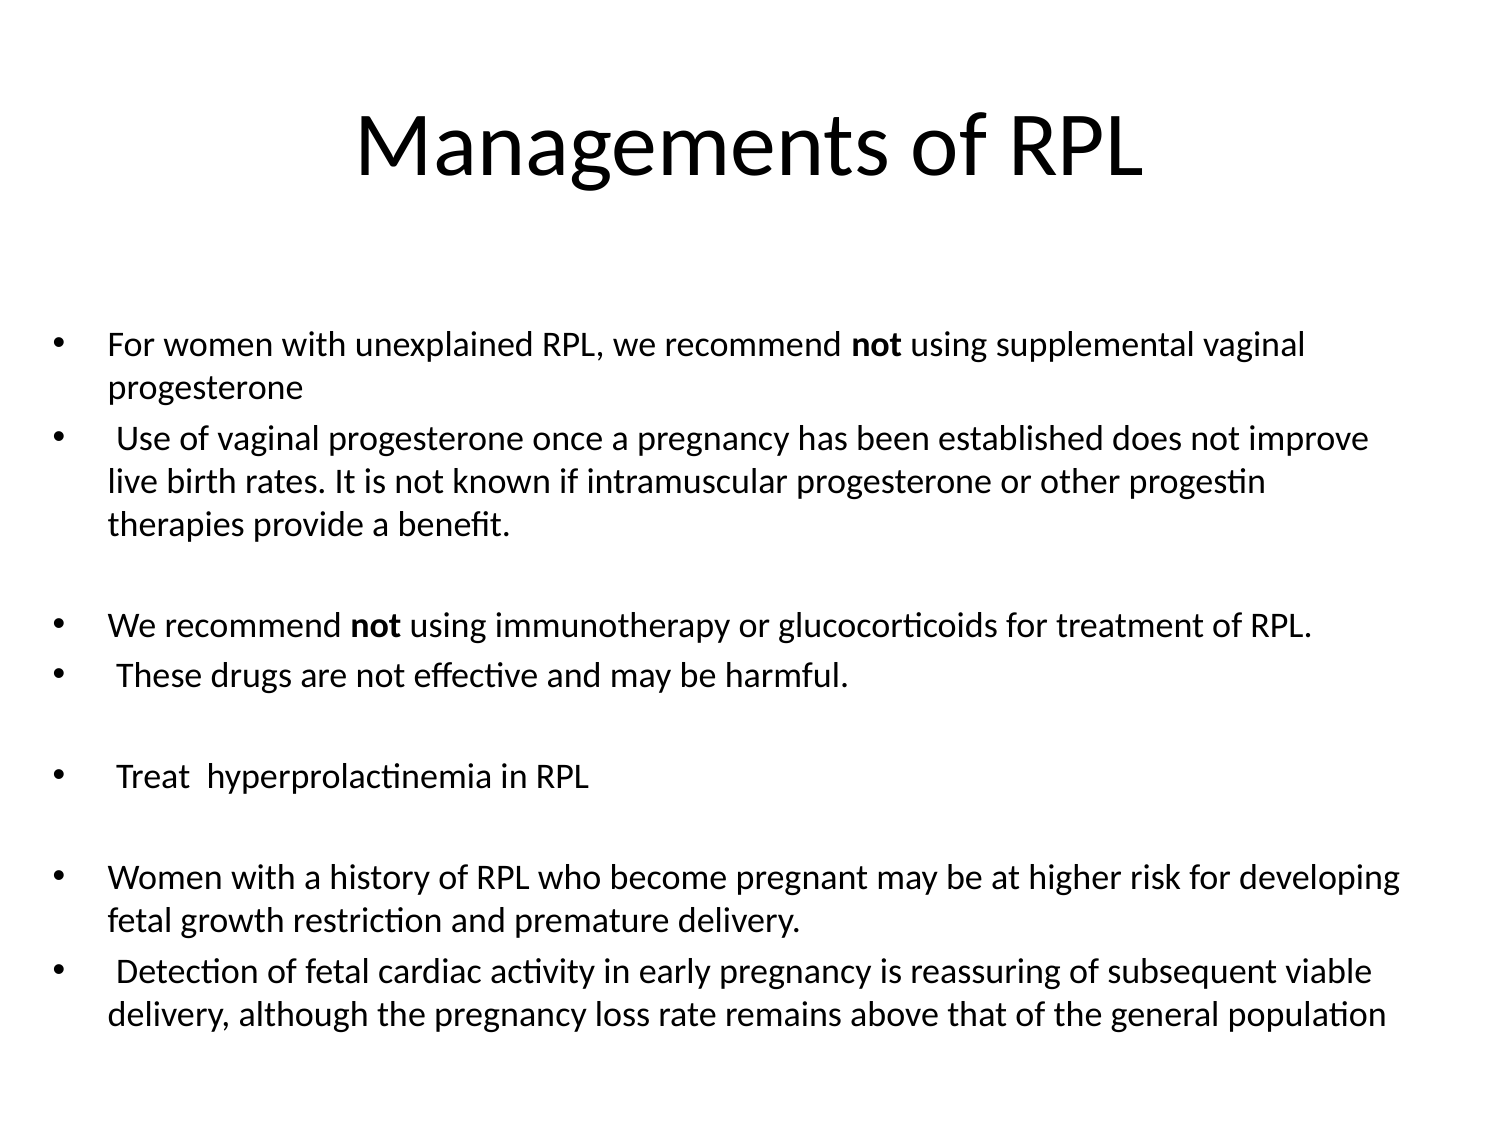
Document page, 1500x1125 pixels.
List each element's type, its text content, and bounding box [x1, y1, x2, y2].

title Managements of RPL [75, 45, 1425, 233]
list For women with unexplained RPL, we recommend not using supplemental vaginal progesterone Use of vaginal progesterone once a pregnancy has been established does not improve live birth rates. It is not known if intramuscular progesterone or other progestin therapies provide a benefit. We recommend not using immunotherapy or glucocorticoids for treatment of RPL. These drugs are not effective and may be harmful. Treat hyperprolactinemia in RPL Women with a history of RPL who become pregnant may be at higher risk for developing fetal growth restriction and premature delivery. Detection of fetal cardiac activity in early pregnancy is reassuring of subsequent viable delivery, although the pregnancy loss rate remains above that of the general population [37, 262, 1425, 1088]
